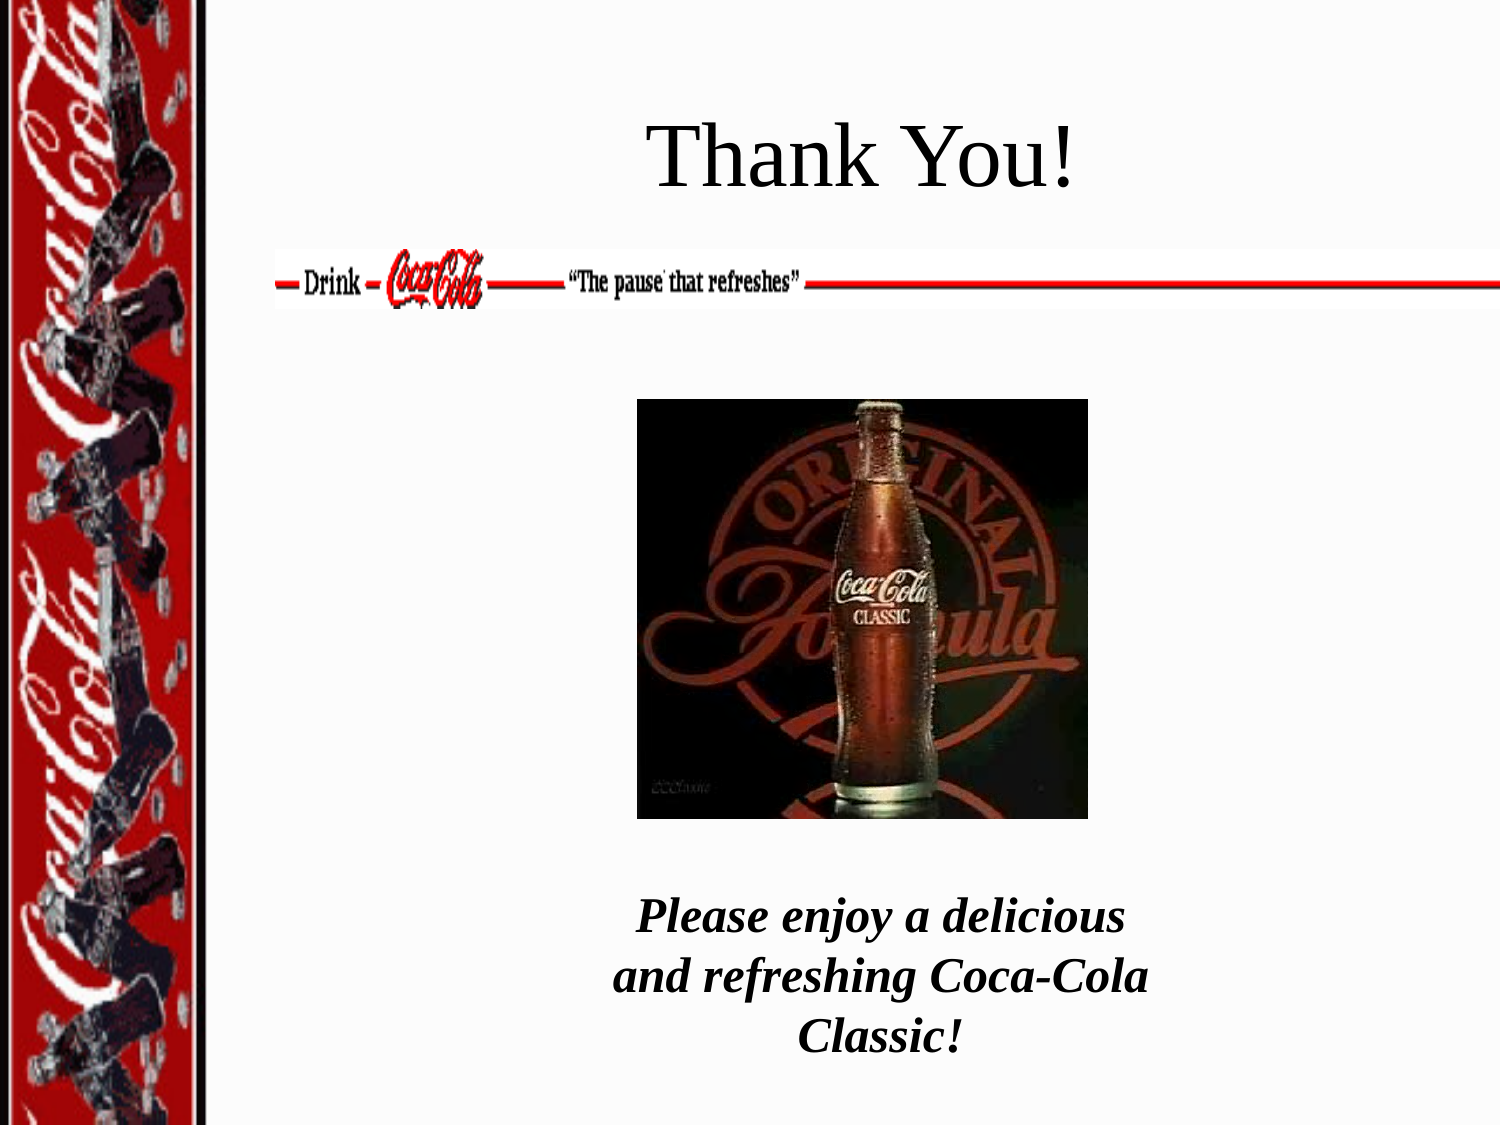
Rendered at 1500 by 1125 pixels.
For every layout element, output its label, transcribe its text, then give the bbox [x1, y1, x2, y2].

title Thank You! [299, 37, 1426, 248]
picture [0, 0, 1500, 1125]
text_box Please enjoy a delicious and refreshing Coca-Cola Classic! [587, 874, 1175, 1070]
